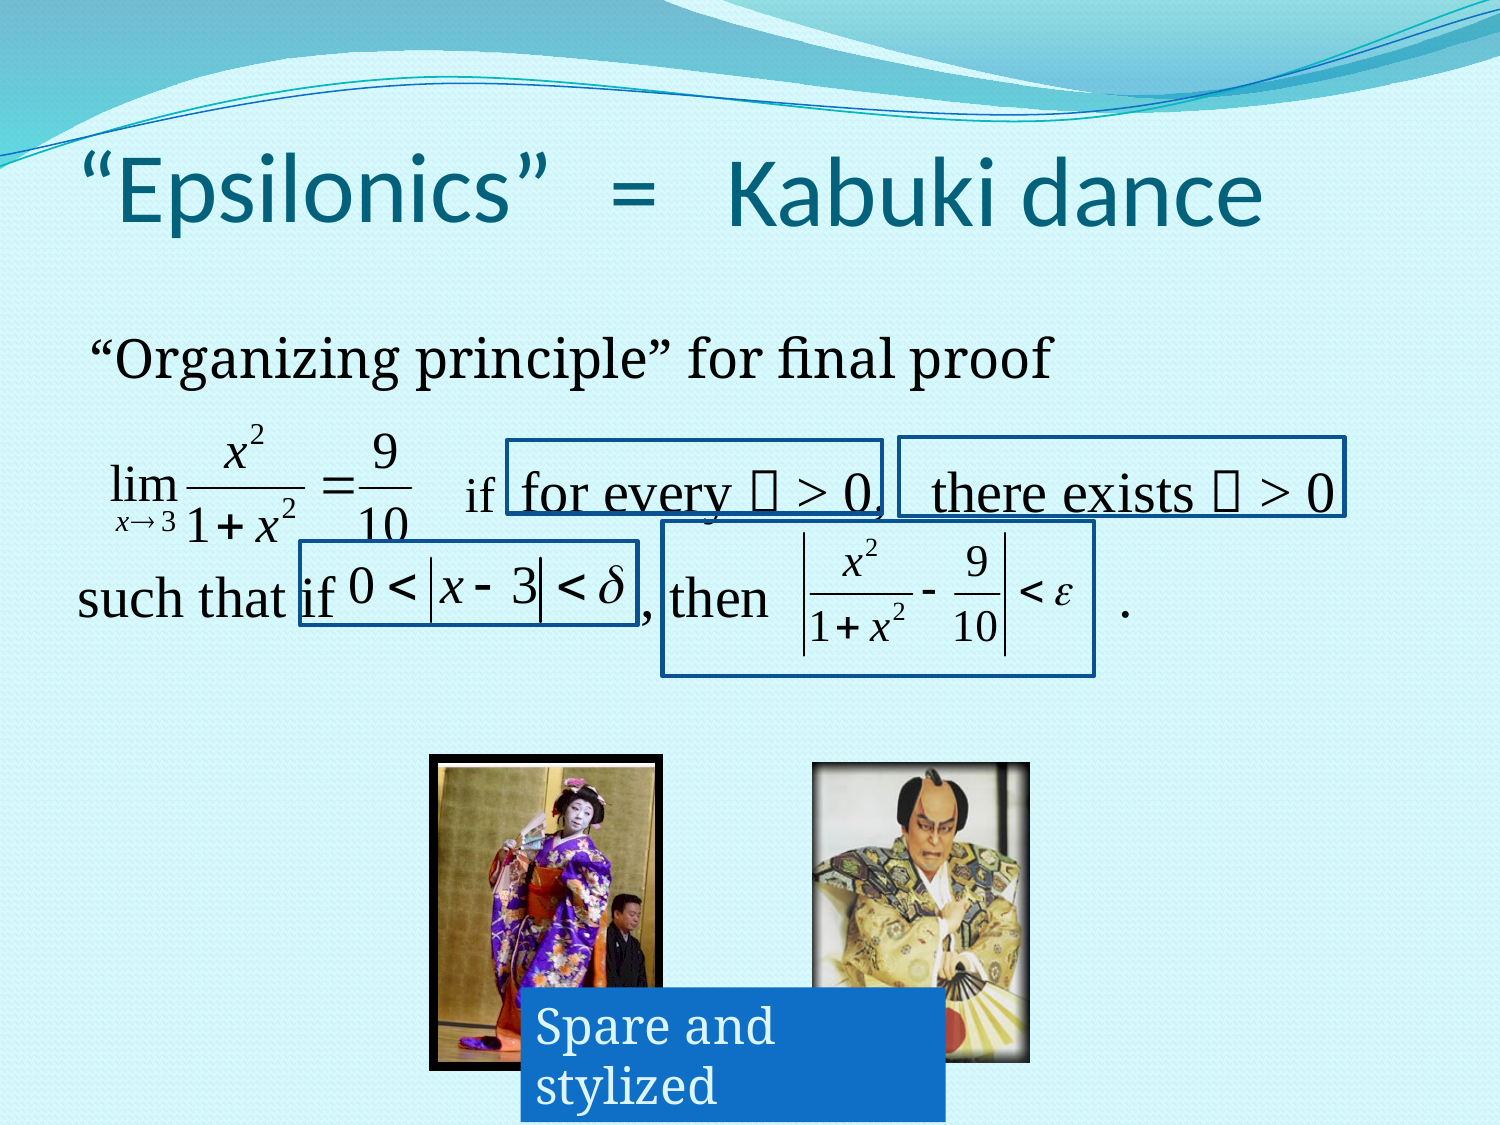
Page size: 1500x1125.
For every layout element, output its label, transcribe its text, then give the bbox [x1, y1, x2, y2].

title “Epsilonics” [1419, 115, 1425, 303]
text_box = Kabuki dance [68, 114, 1419, 303]
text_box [62, 409, 1438, 667]
text_box Spare and stylized [520, 987, 946, 1123]
picture [812, 762, 1031, 1063]
picture [437, 762, 656, 1063]
list “Organizing principle” for final proof [75, 317, 1425, 400]
